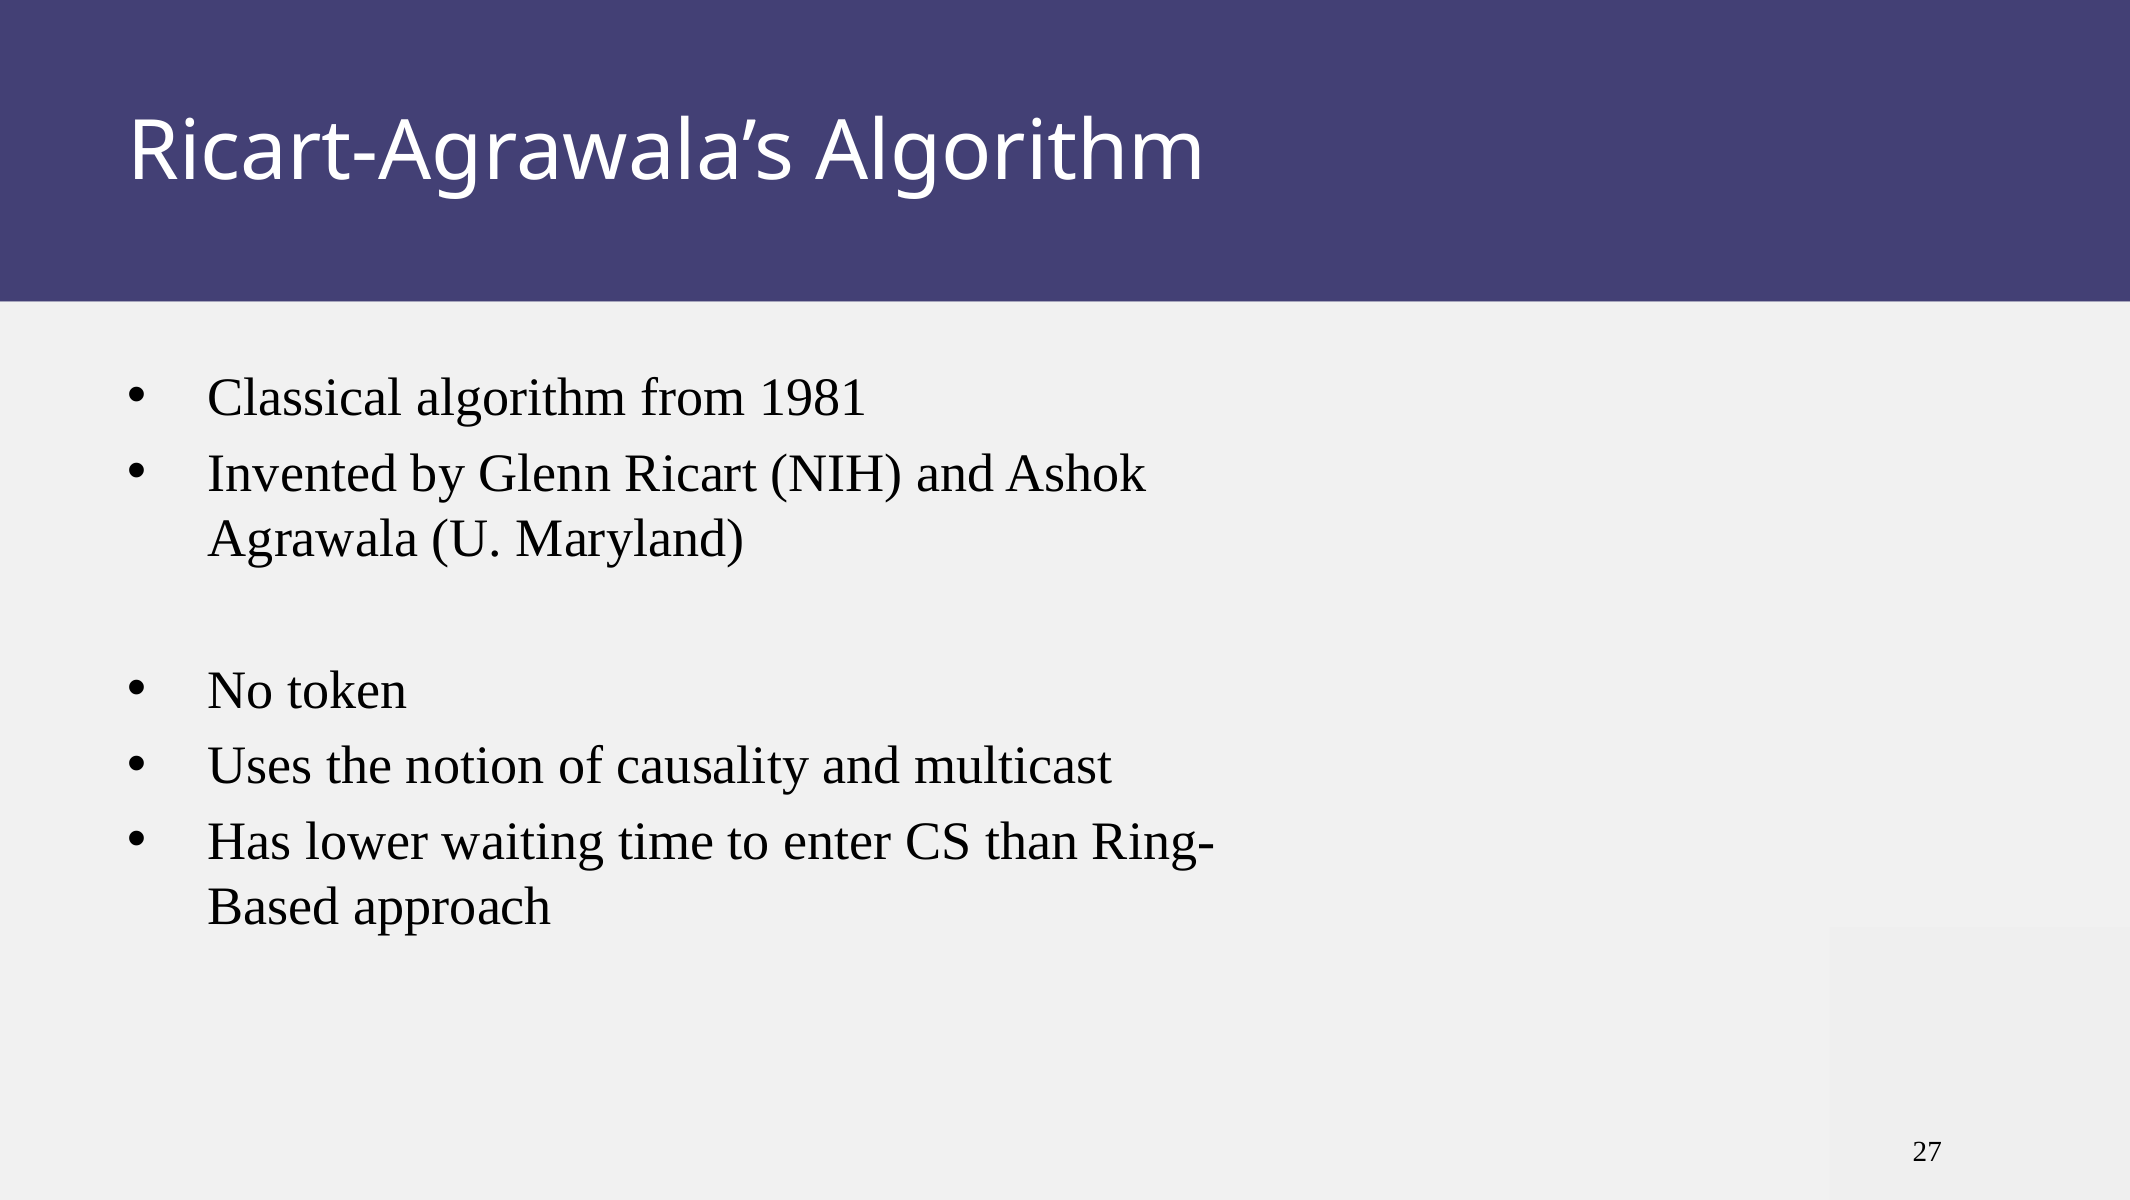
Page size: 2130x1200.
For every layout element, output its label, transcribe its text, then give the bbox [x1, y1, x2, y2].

list Classical algorithm from 1981 Invented by Glenn Ricart (NIH) and Ashok Agrawala (U. Maryland) No token Uses the notion of causality and multicast Has lower waiting time to enter CS than Ring-Based approach [106, 351, 1261, 1098]
text_box [1829, 927, 2130, 1200]
text_box 27 [1752, 1125, 2103, 1171]
picture [0, 0, 2130, 1200]
title Ricart-Agrawala’s Algorithm [106, 48, 2059, 245]
